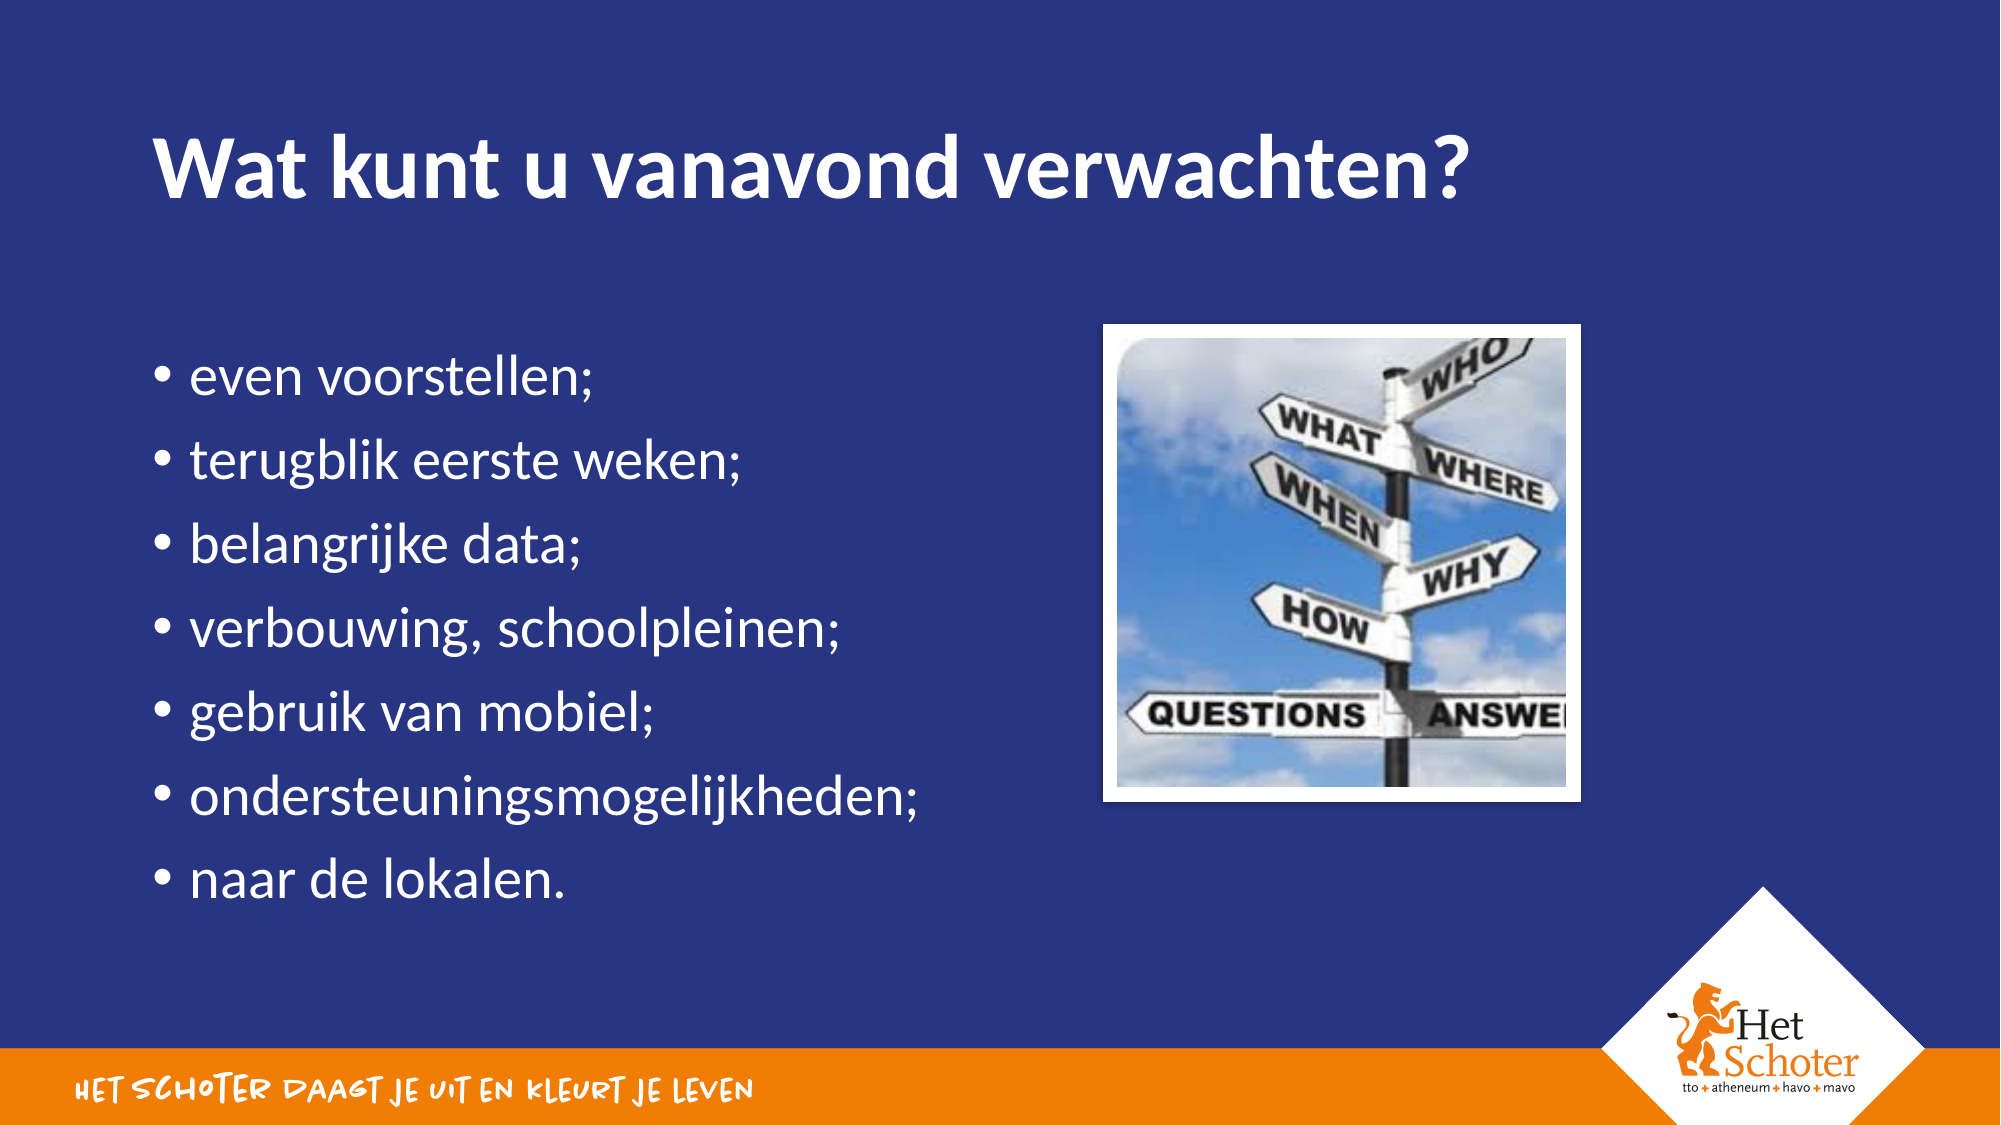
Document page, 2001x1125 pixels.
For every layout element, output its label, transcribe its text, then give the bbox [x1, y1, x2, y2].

list even voorstellen; terugblik eerste weken; belangrijke data; verbouwing, schoolpleinen; gebruik van mobiel; ondersteuningsmogelijkheden; naar de lokalen. [137, 338, 1863, 1014]
picture [0, 882, 2000, 1125]
title Wat kunt u vanavond verwachten? [137, 59, 1863, 278]
picture [1117, 338, 1567, 787]
